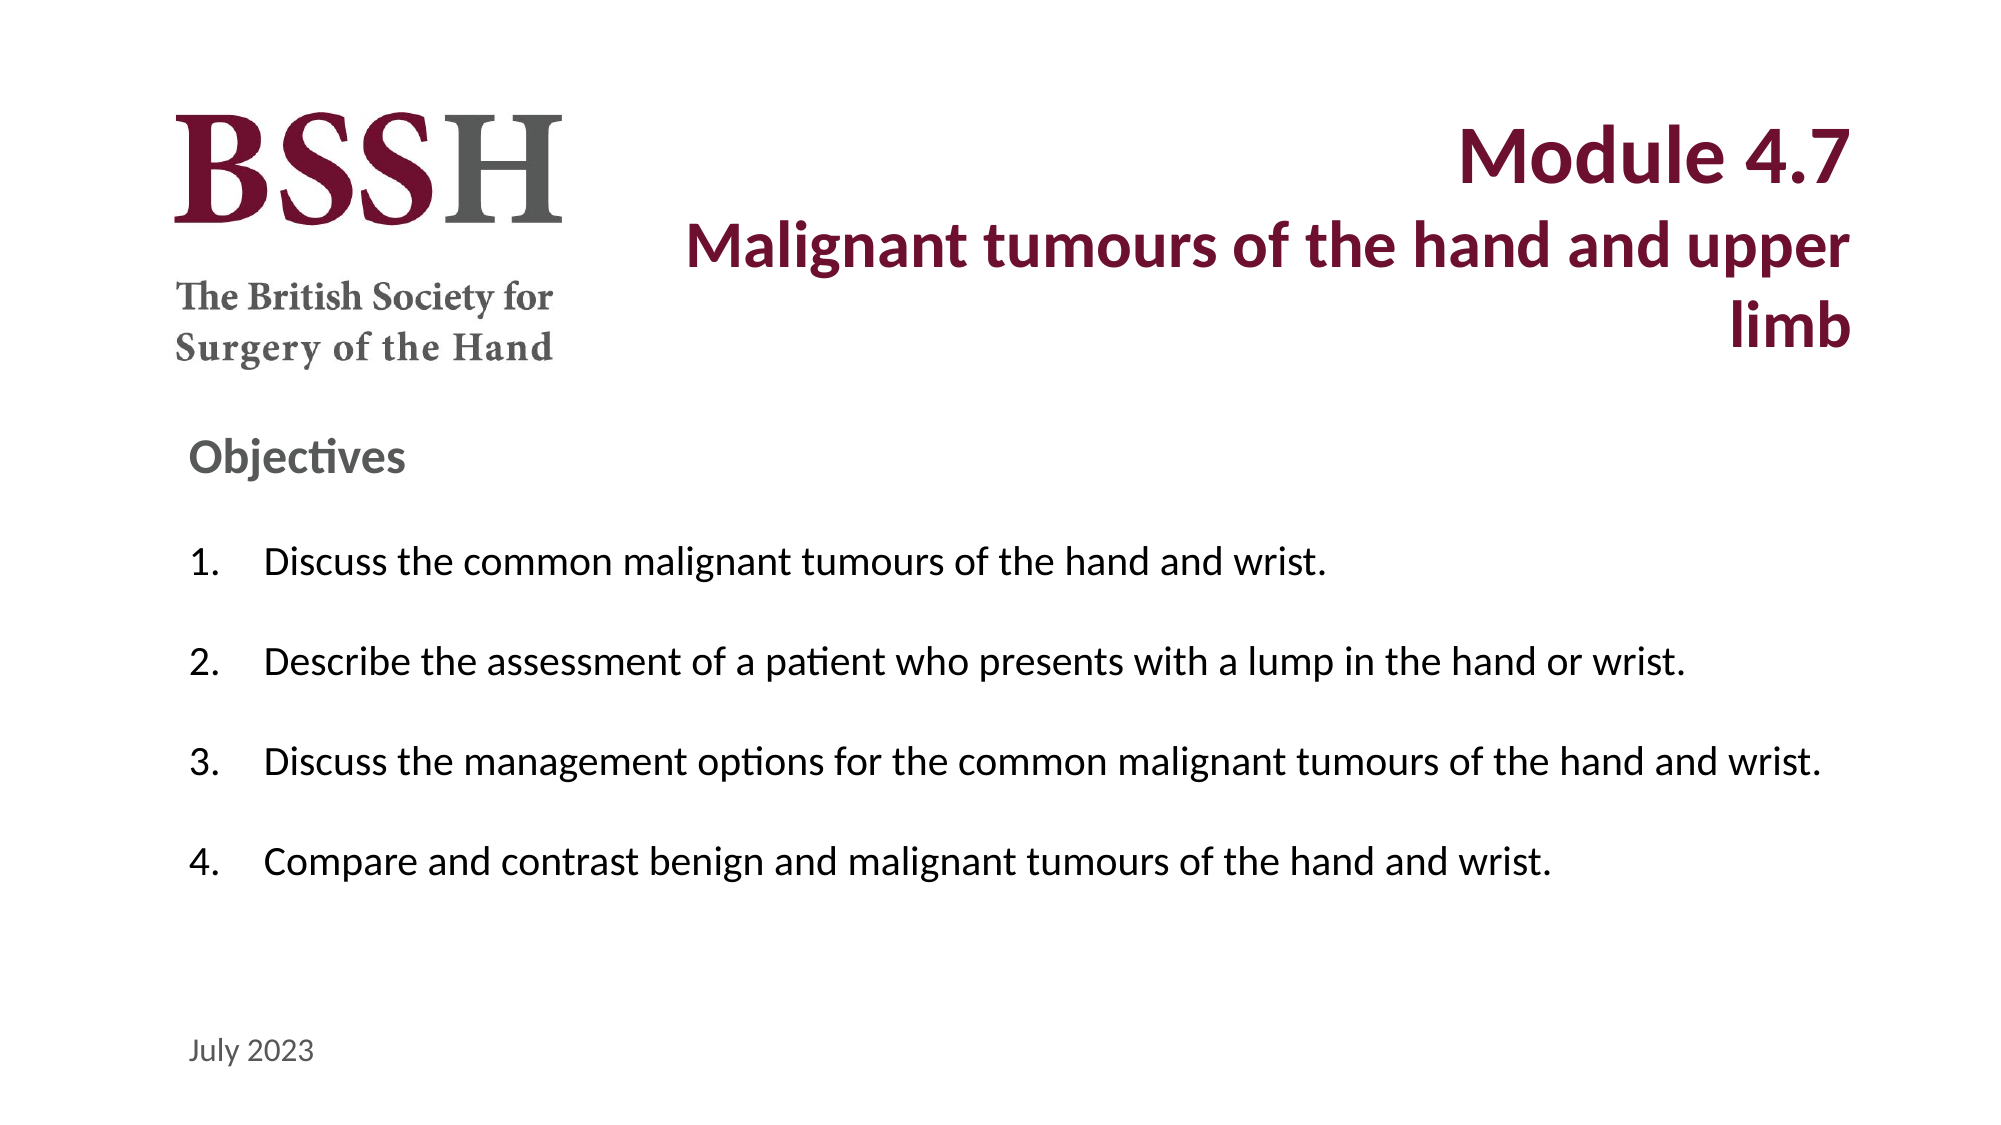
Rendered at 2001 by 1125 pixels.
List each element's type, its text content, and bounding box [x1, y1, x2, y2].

text_box Objectives Discuss the common malignant tumours of the hand and wrist. Describe the assessment of a patient who presents with a lump in the hand or wrist. Discuss the management options for the common malignant tumours of the hand and wrist. Compare and contrast benign and malignant tumours of the hand and wrist. [174, 415, 1850, 891]
text_box July 2023 [174, 1020, 1449, 1076]
picture [174, 112, 562, 370]
text_box Module 4.7 Malignant tumours of the hand and upper limb [592, 93, 1868, 368]
